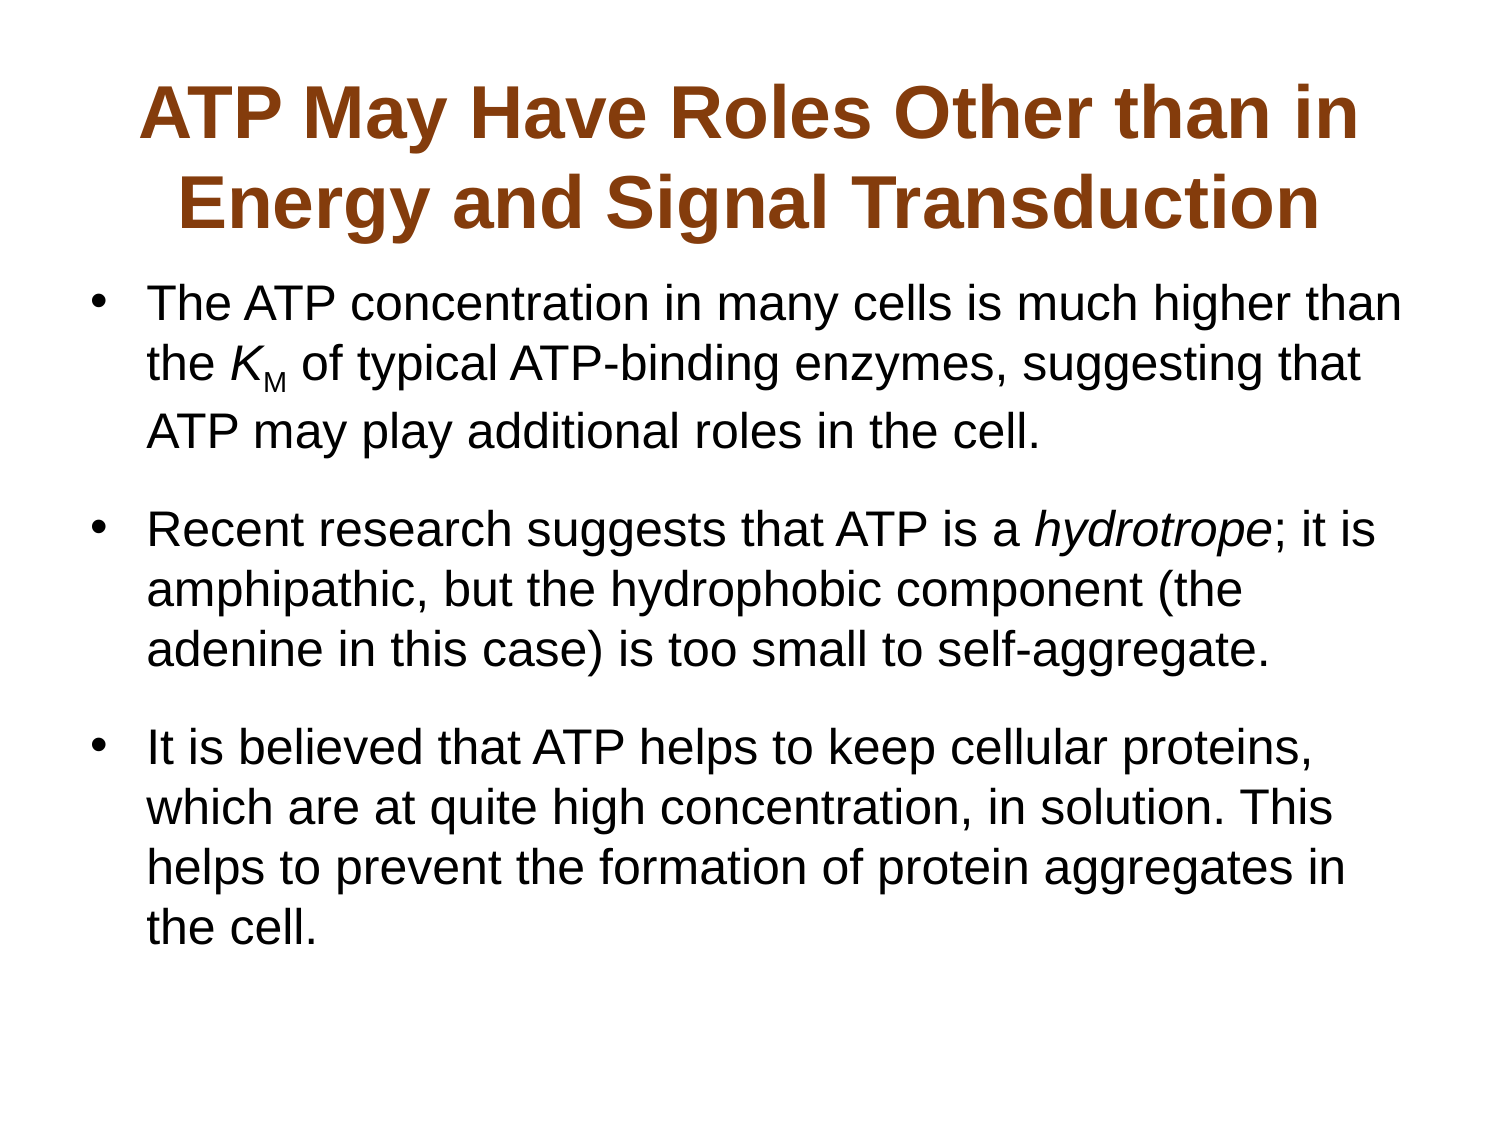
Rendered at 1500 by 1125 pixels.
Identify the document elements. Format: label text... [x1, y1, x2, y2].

list The ATP concentration in many cells is much higher than the KM of typical ATP-binding enzymes, suggesting that ATP may play additional roles in the cell. Recent research suggests that ATP is a hydrotrope; it is amphipathic, but the hydrophobic component (the adenine in this case) is too small to self-aggregate. It is believed that ATP helps to keep cellular proteins, which are at quite high concentration, in solution. This helps to prevent the formation of protein aggregates in the cell. [75, 262, 1425, 1005]
title ATP May Have Roles Other than in Energy and Signal Transduction [75, 45, 1425, 262]
